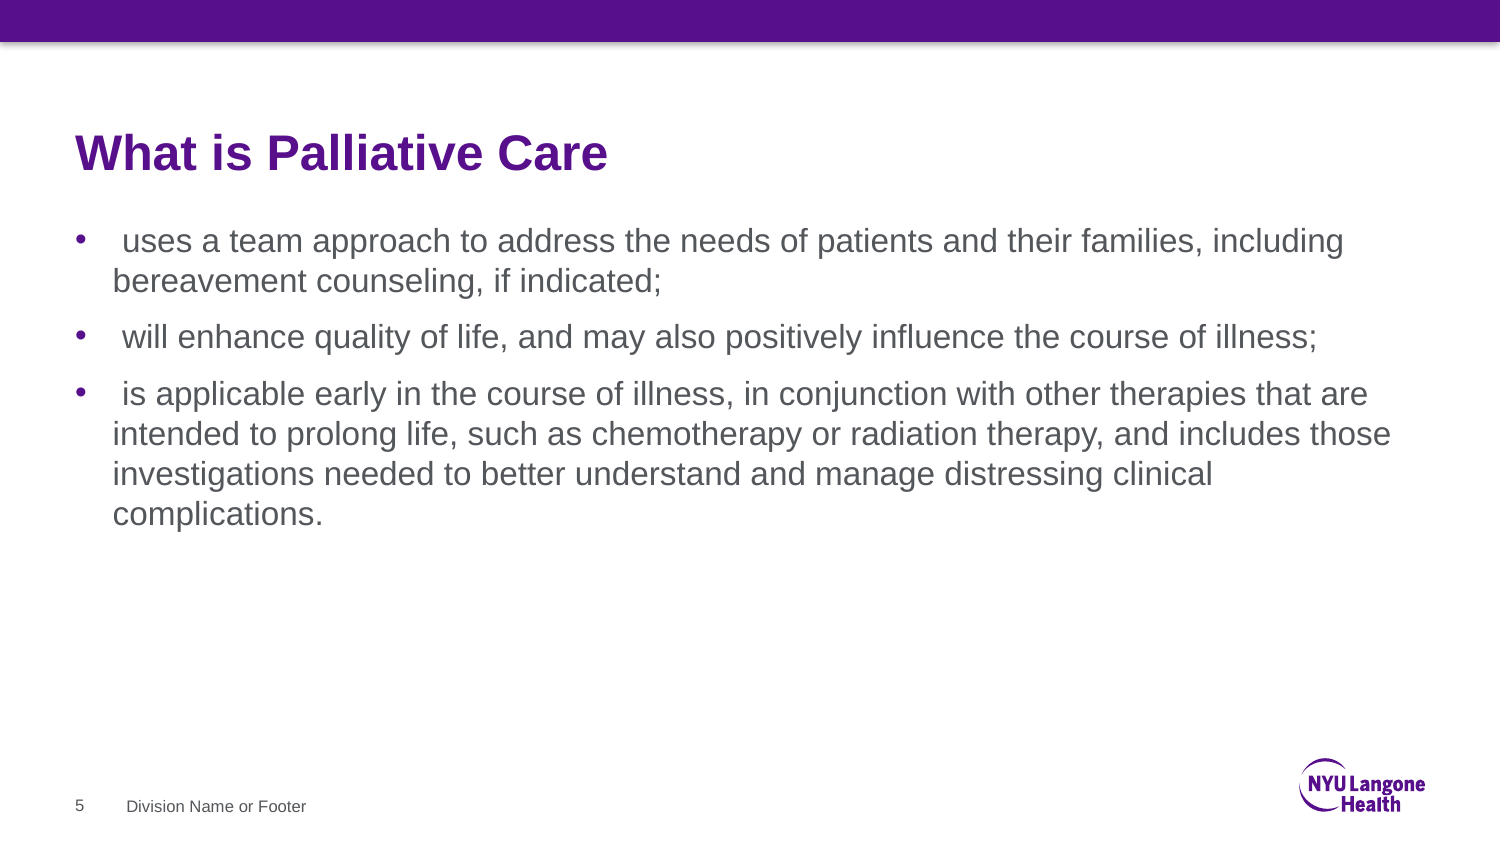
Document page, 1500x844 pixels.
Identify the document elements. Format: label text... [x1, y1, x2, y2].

footer Division Name or Footer [126, 795, 683, 816]
slide_number 5 [75, 794, 117, 815]
title What is Palliative Care [75, 128, 1425, 181]
list uses a team approach to address the needs of patients and their families, including bereavement counseling, if indicated; will enhance quality of life, and may also positively influence the course of illness; is applicable early in the course of illness, in conjunction with other therapies that are intended to prolong life, such as chemotherapy or radiation therapy, and includes those investigations needed to better understand and manage distressing clinical complications. [75, 218, 1425, 716]
